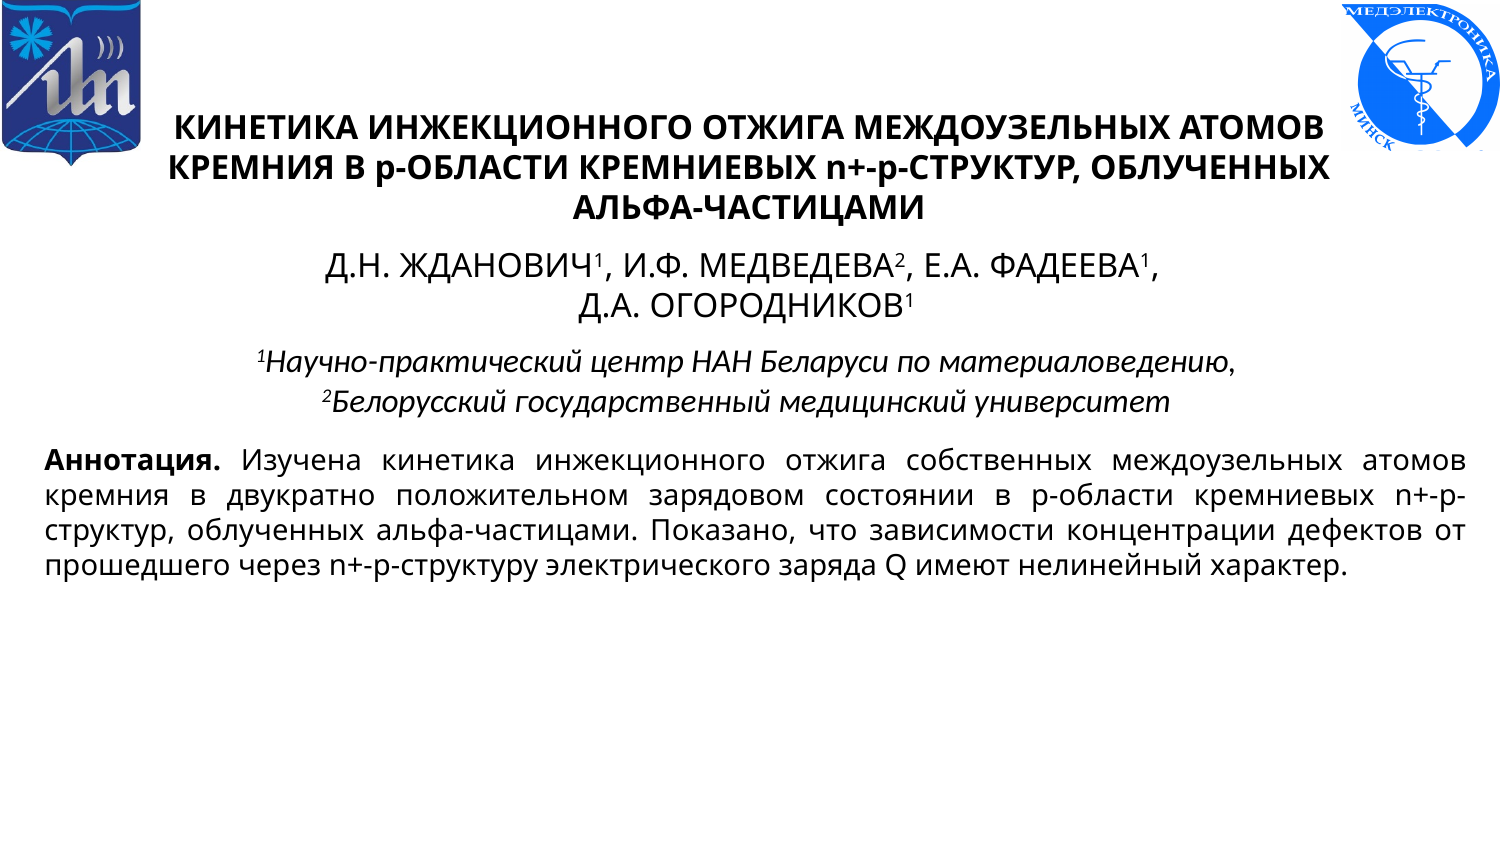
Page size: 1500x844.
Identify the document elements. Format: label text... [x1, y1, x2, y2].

text_box 1Научно-практический центр НАН Беларуси по материаловедению, 2Белорусский государственный медицинский университет [88, 288, 1406, 470]
text_box Д.Н. ЖДАНОВИЧ1, И.Ф. МЕДВЕДЕВА2, Е.А. ФАДЕЕВА1, Д.А. ОГОРОДНИКОВ1 [88, 193, 1406, 288]
subtitle Аннотация. Изучена кинетика инжекционного отжига собственных междоузельных атомов кремния в двукратно положительном зарядовом состоянии в р-области кремниевых n+-p-структур, облученных альфа-частицами. Показано, что зависимости концентрации дефектов от прошедшего через n+-p-структуру электрического заряда Q имеют нелинейный характер. [29, 433, 1483, 732]
picture [1341, 4, 1500, 151]
title КИНЕТИКА ИНЖЕКЦИОННОГО ОТЖИГА МЕЖДОУЗЕЛЬНЫХ АТОМОВ КРЕМНИЯ В р-ОБЛАСТИ КРЕМНИЕВЫХ n+-p-СТРУКТУР, ОБЛУЧЕННЫХ АЛЬФА-ЧАСТИЦАМИ [112, 75, 1388, 193]
picture [0, 0, 141, 168]
